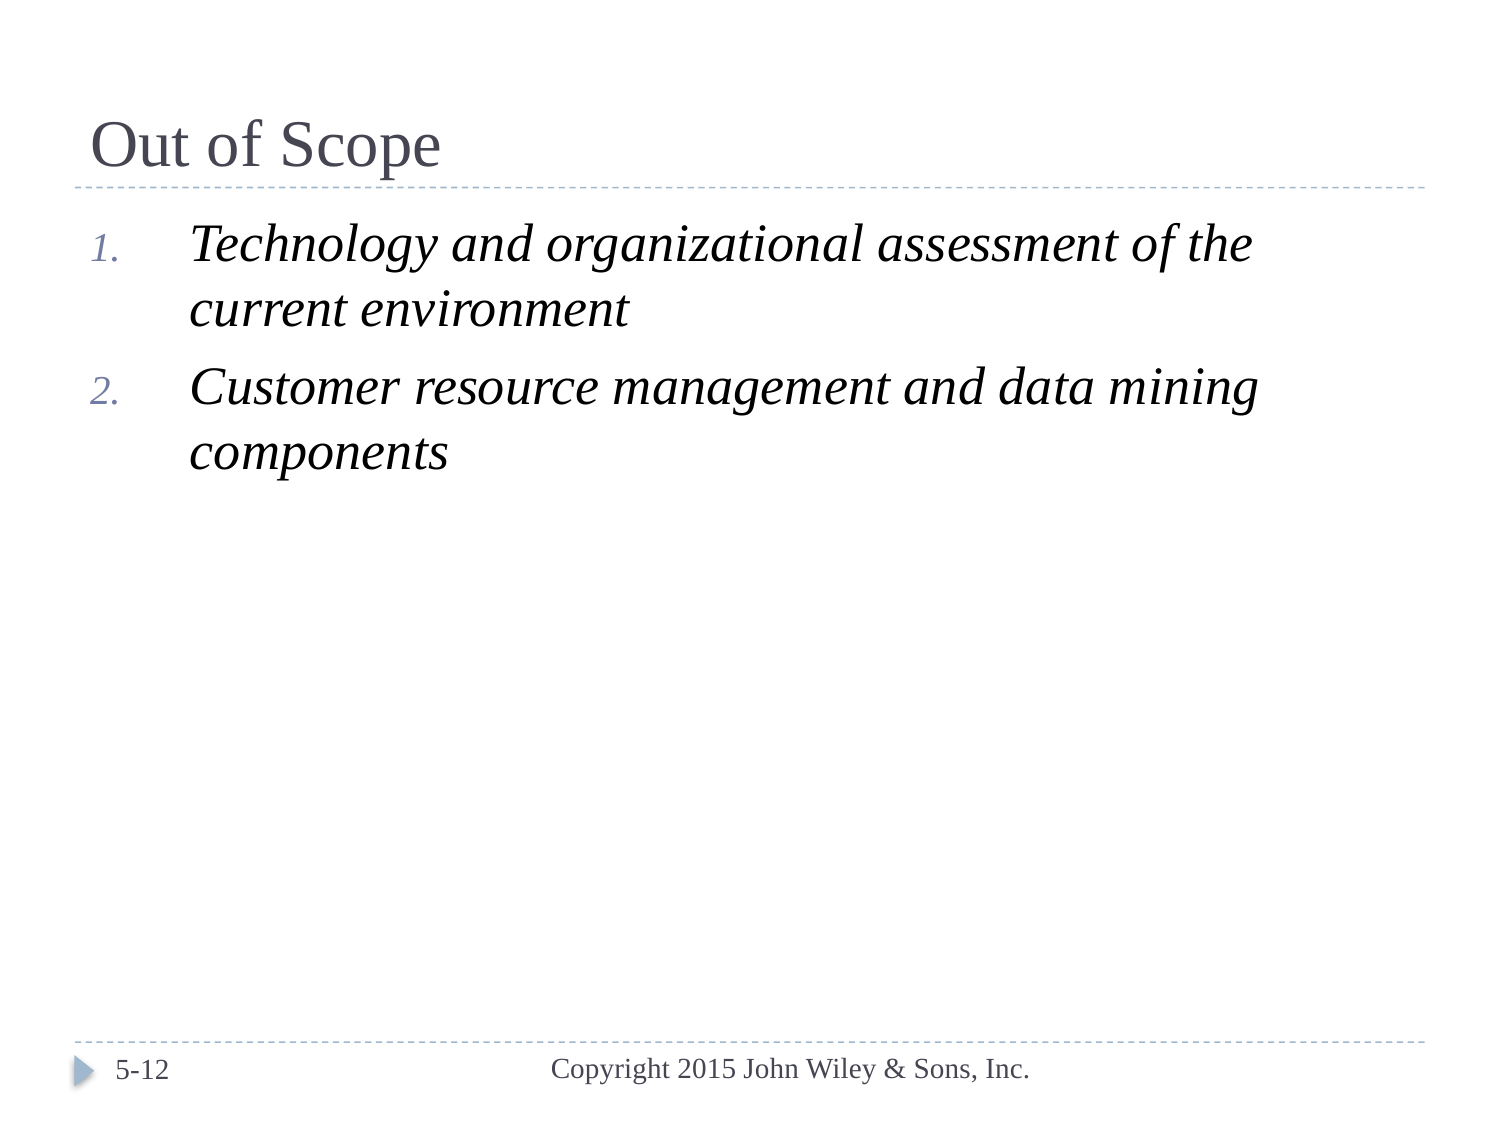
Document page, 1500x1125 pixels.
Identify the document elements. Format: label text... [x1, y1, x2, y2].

title Out of Scope [74, 24, 1426, 188]
list Technology and organizational assessment of the current environment Customer resource management and data mining components [74, 199, 1426, 1011]
slide_number 5-12 [100, 1042, 426, 1103]
footer Copyright 2015 John Wiley & Sons, Inc. [475, 1042, 1046, 1103]
